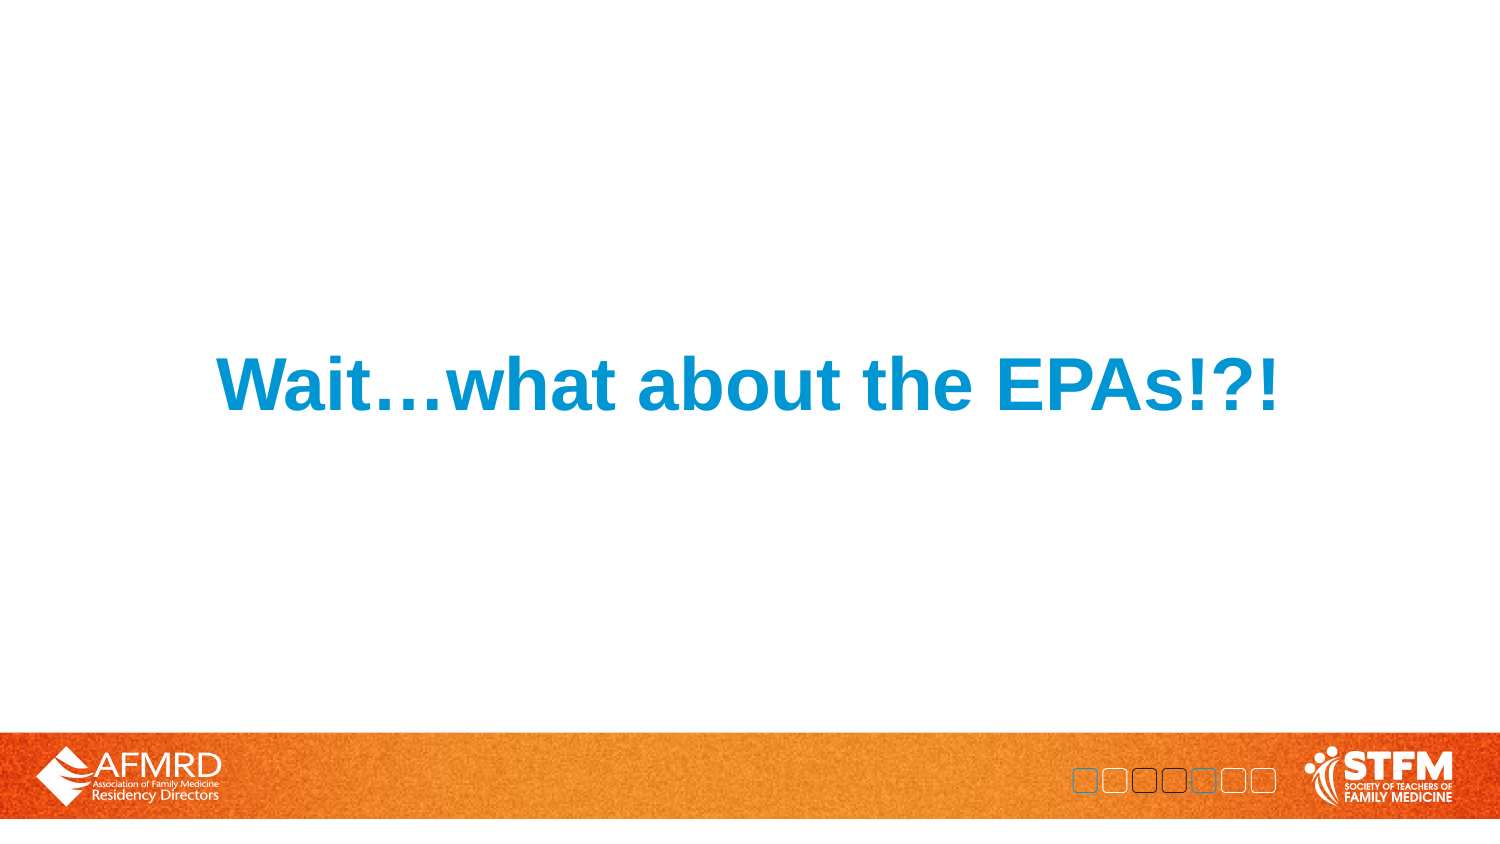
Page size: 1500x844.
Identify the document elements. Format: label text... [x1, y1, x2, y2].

picture [0, 0, 1500, 844]
title Wait…what about the EPAs!?! [102, 210, 1397, 562]
